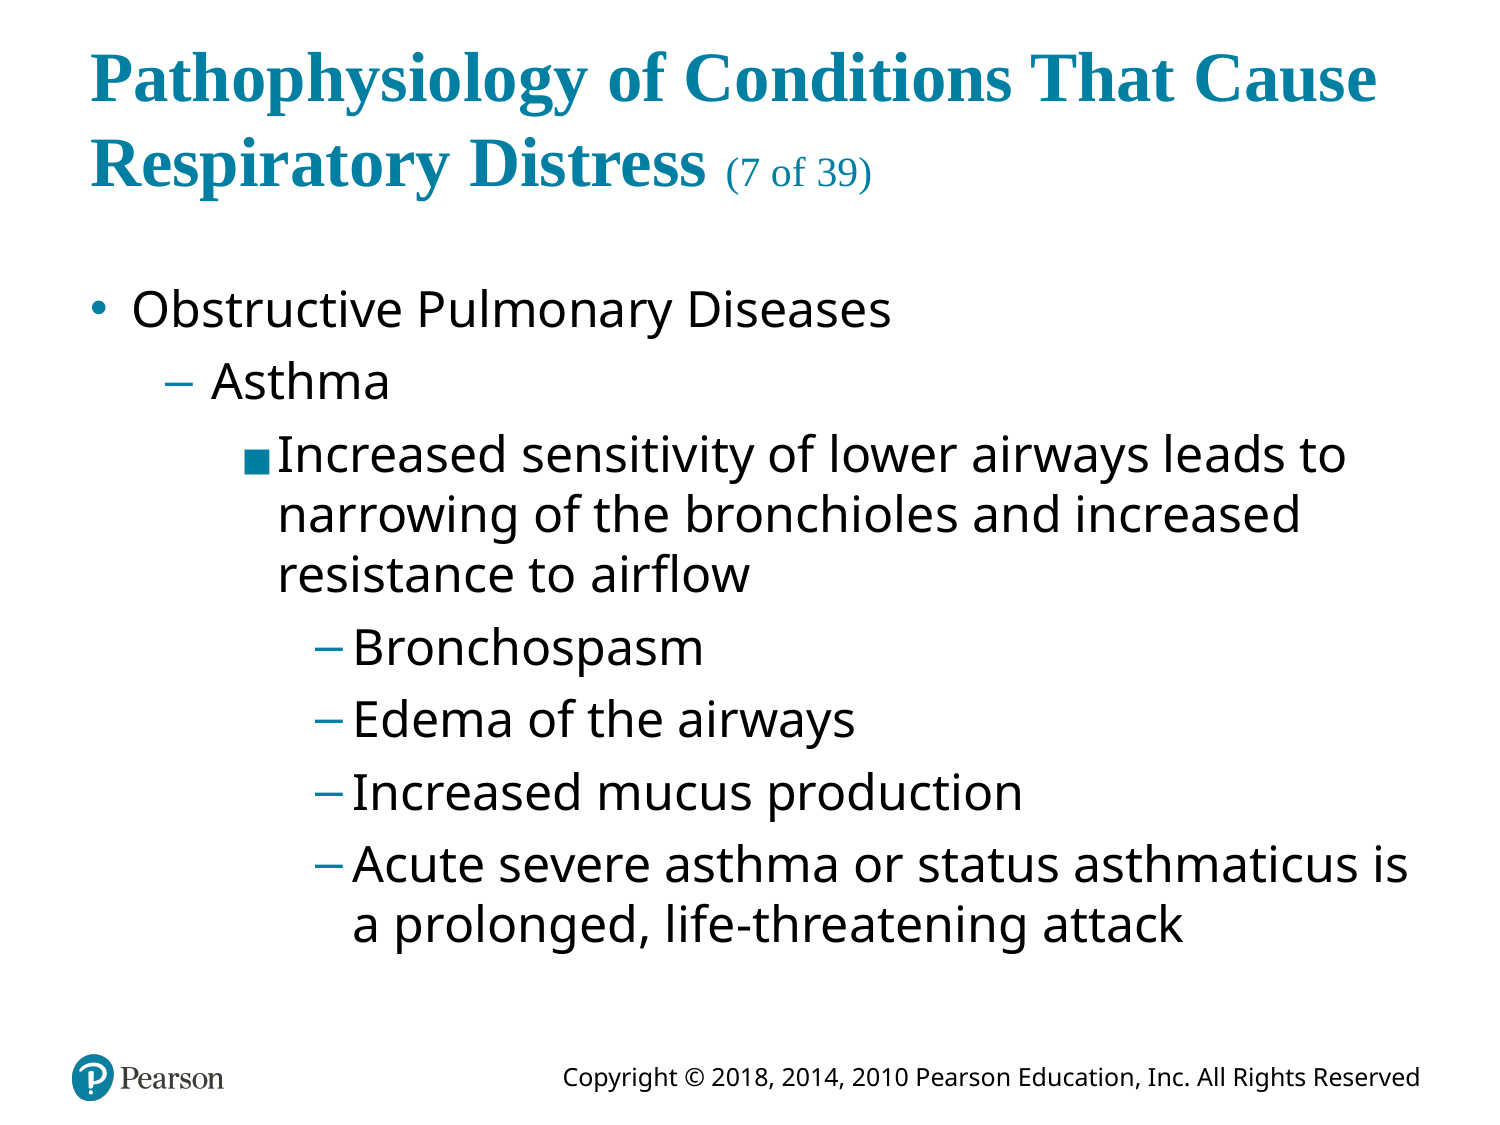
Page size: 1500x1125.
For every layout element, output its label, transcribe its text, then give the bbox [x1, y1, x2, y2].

list Obstructive Pulmonary Diseases Asthma Increased sensitivity of lower airways leads to narrowing of the bronchioles and increased resistance to airflow Bronchospasm Edema of the airways Increased mucus production Acute severe asthma or status asthmaticus is a prolonged, life-threatening attack [75, 262, 1425, 975]
picture [72, 1087, 83, 1101]
picture [80, 1063, 106, 1088]
picture [72, 1054, 88, 1070]
picture [98, 1054, 224, 1101]
title Pathophysiology of Conditions That Cause Respiratory Distress (7 of 39) [75, 35, 1425, 216]
